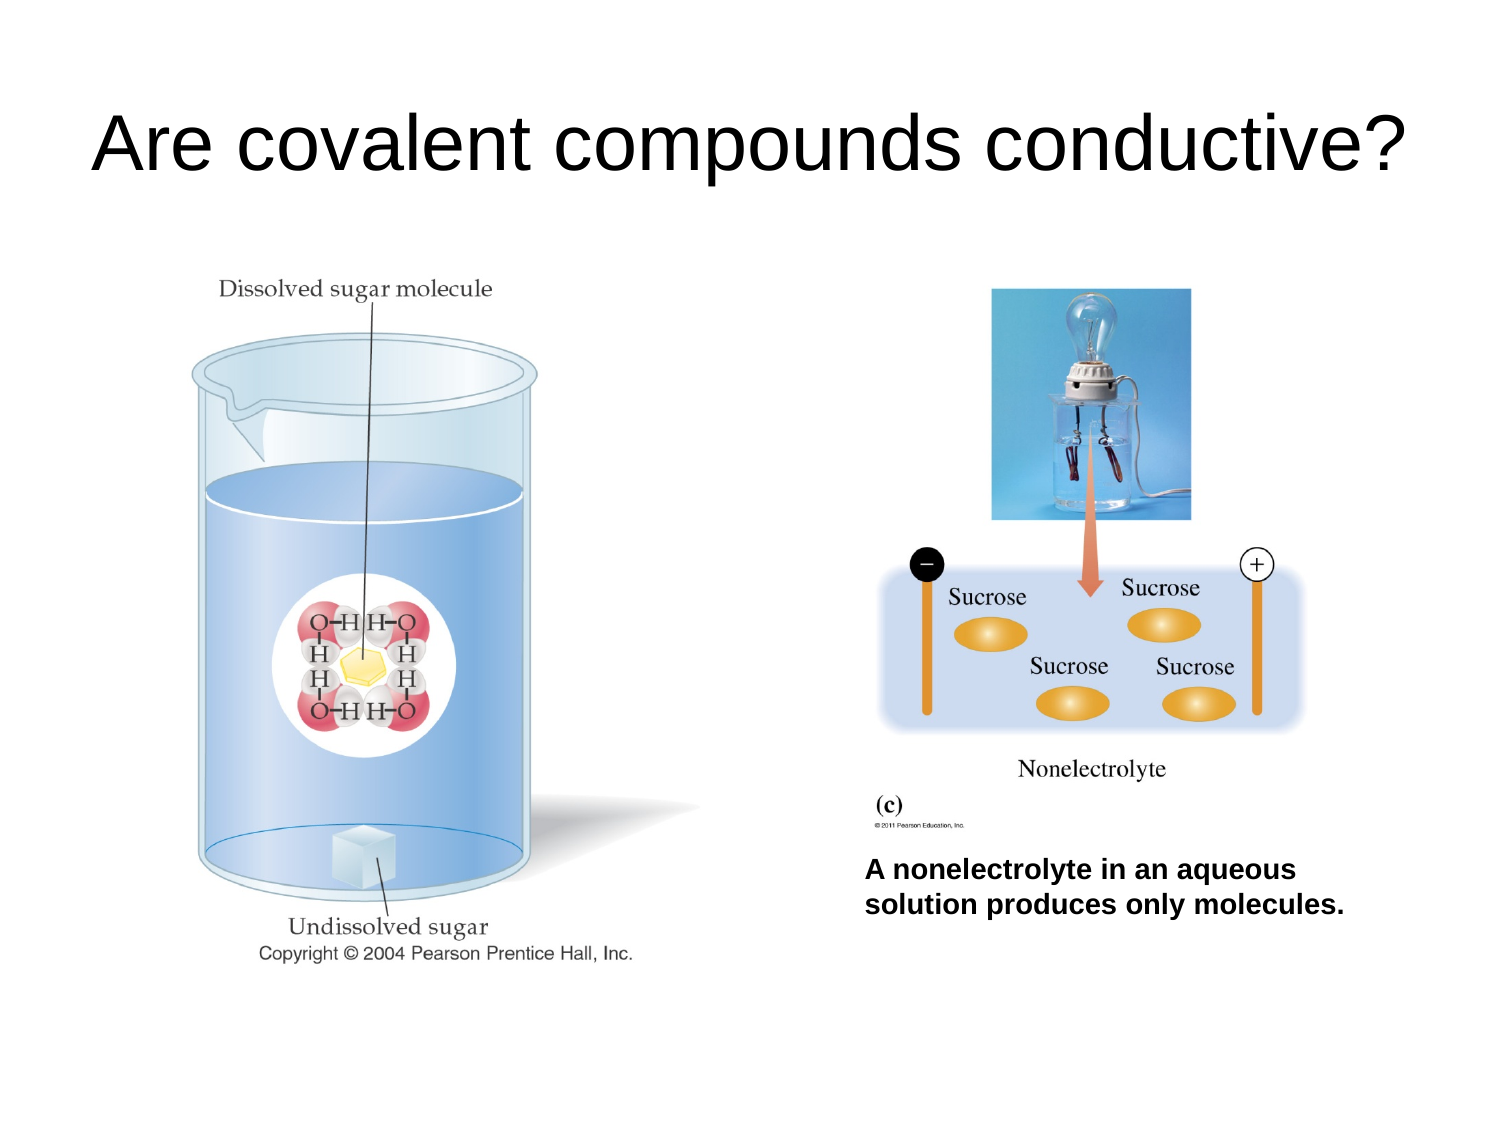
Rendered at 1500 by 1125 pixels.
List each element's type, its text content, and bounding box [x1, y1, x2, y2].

title Are covalent compounds conductive? [74, 44, 1426, 233]
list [187, 274, 704, 968]
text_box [849, 274, 1388, 929]
